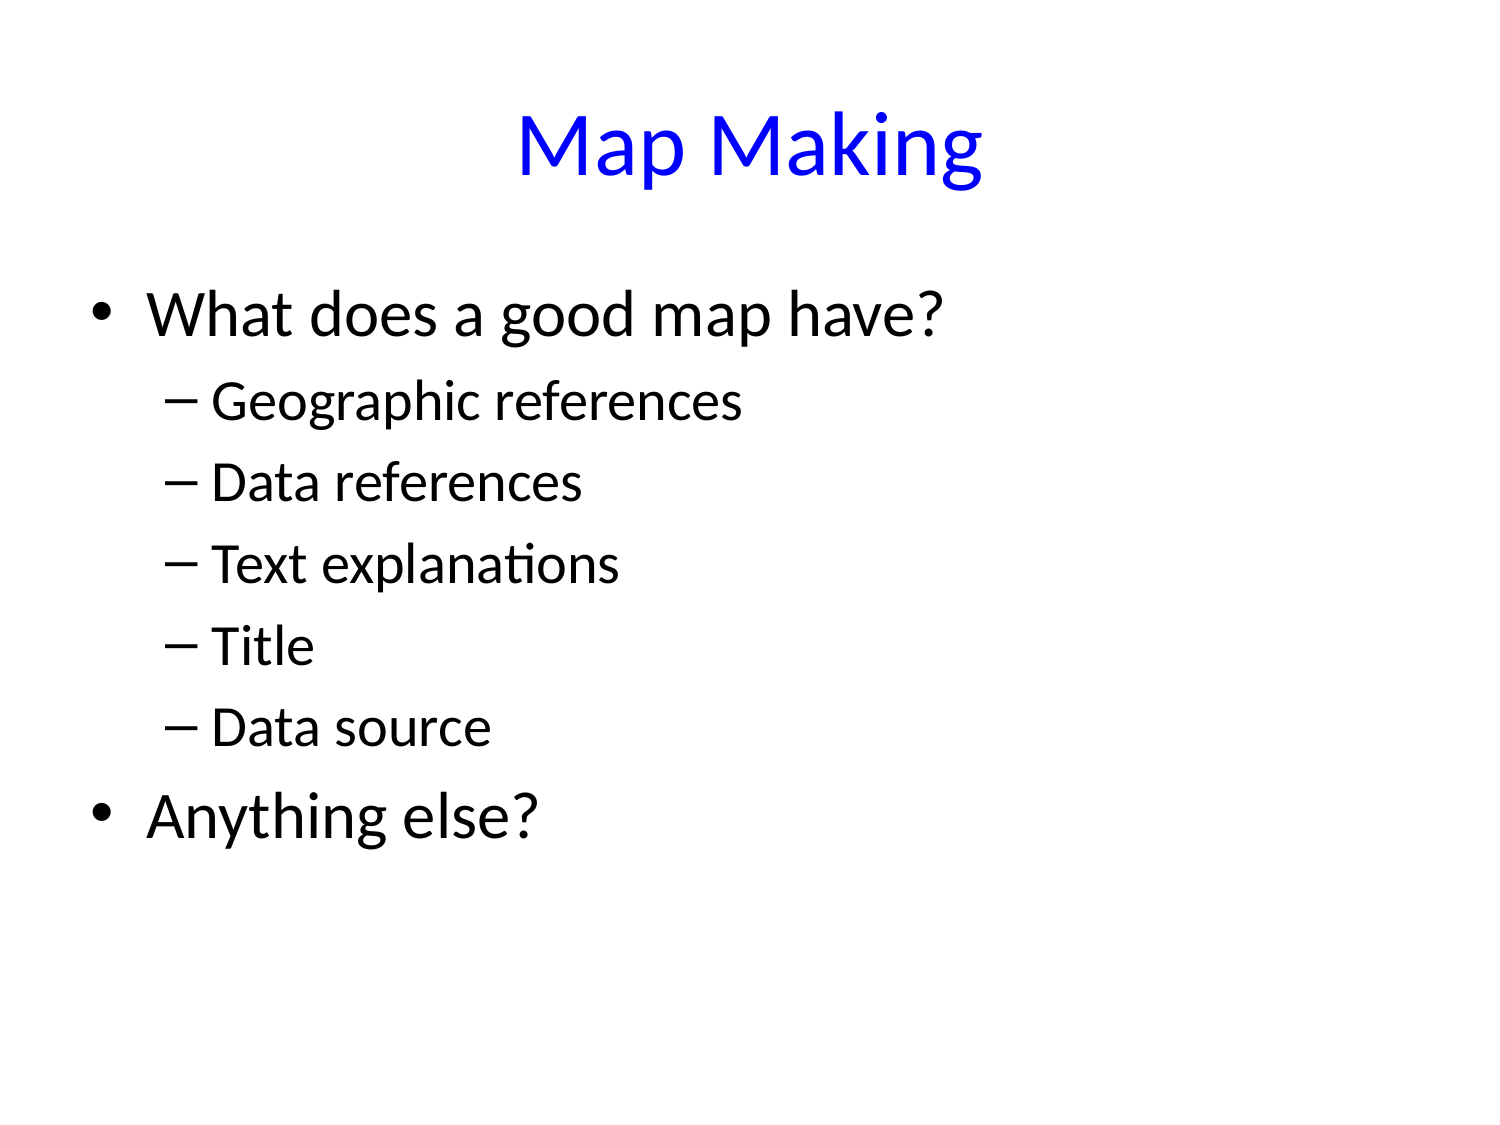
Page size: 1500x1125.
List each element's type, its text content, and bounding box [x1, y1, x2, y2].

title Map Making [75, 45, 1425, 233]
list What does a good map have? Geographic references Data references Text explanations Title Data source Anything else? [75, 262, 1425, 1005]
